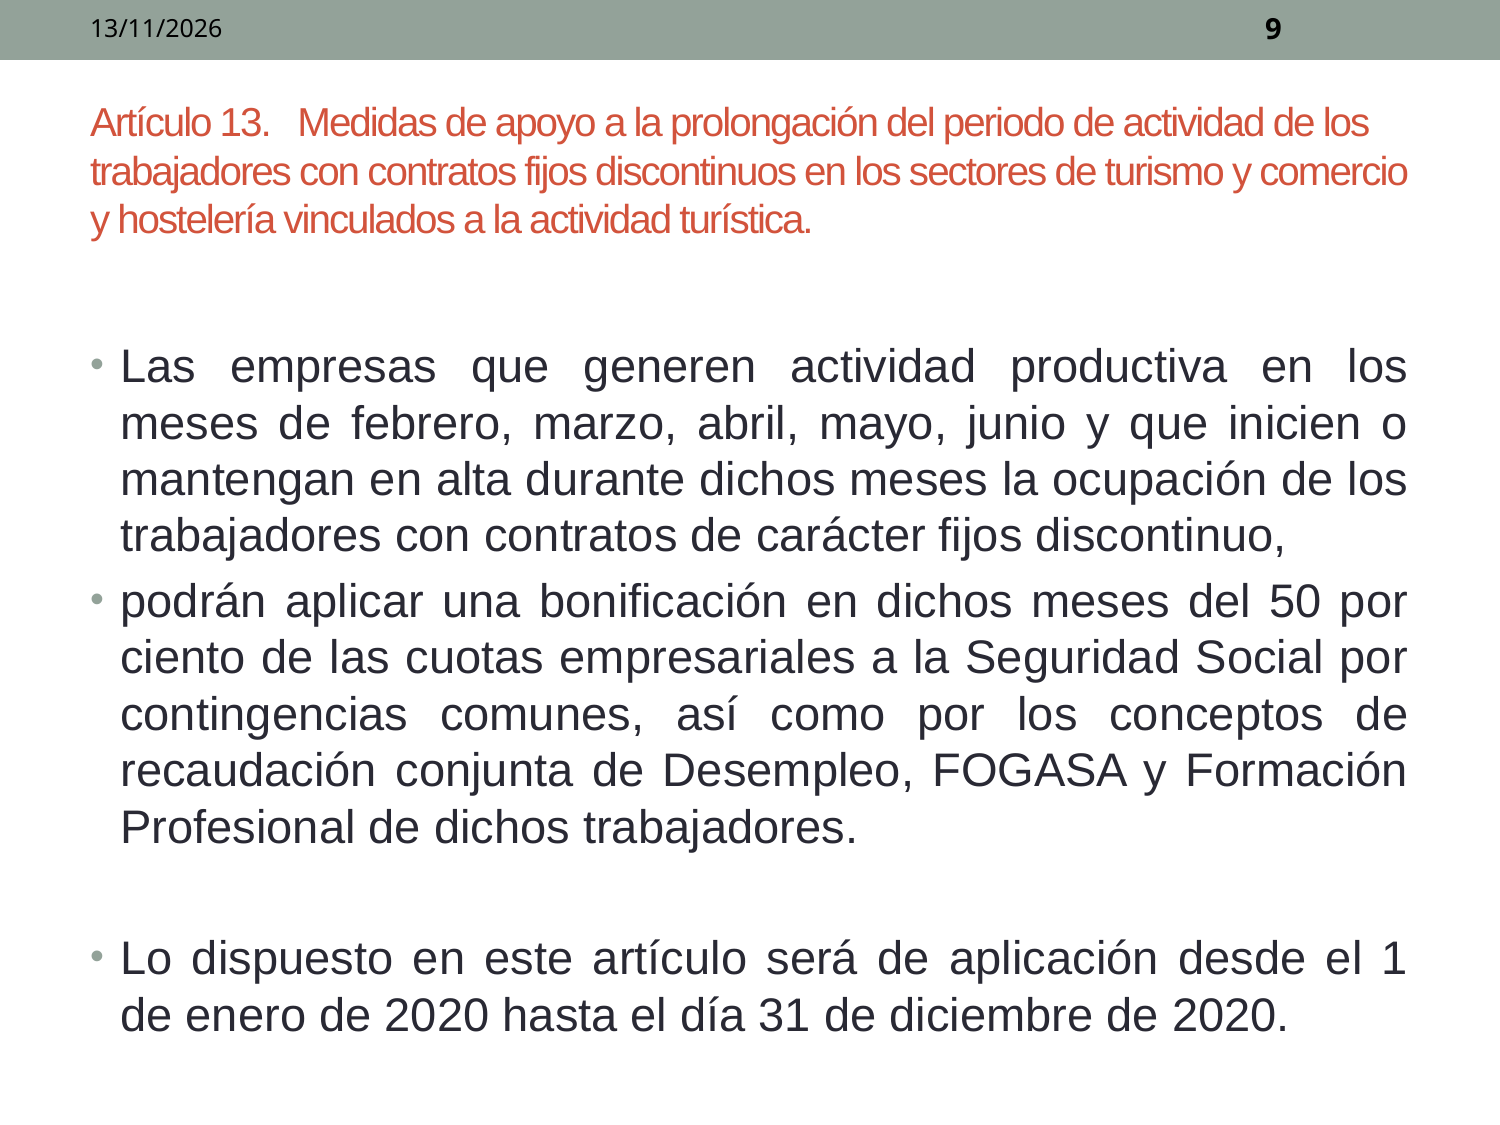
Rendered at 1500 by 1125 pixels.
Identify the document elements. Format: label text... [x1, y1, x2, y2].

slide_number 9 [1250, 3, 1425, 57]
title Artículo 13. Medidas de apoyo a la prolongación del periodo de actividad de los trabajadores con contratos fijos discontinuos en los sectores de turismo y comercio y hostelería vinculados a la actividad turística. [75, 87, 1425, 250]
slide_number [75, 3, 550, 57]
list Las empresas que generen actividad productiva en los meses de febrero, marzo, abril, mayo, junio y que inicien o mantengan en alta durante dichos meses la ocupación de los trabajadores con contratos de carácter fijos discontinuo, podrán aplicar una bonificación en dichos meses del 50 por ciento de las cuotas empresariales a la Seguridad Social por contingencias comunes, así como por los conceptos de recaudación conjunta de Desempleo, FOGASA y Formación Profesional de dichos trabajadores. Lo dispuesto en este artículo será de aplicación desde el 1 de enero de 2020 hasta el día 31 de diciembre de 2020. [75, 262, 1425, 1063]
